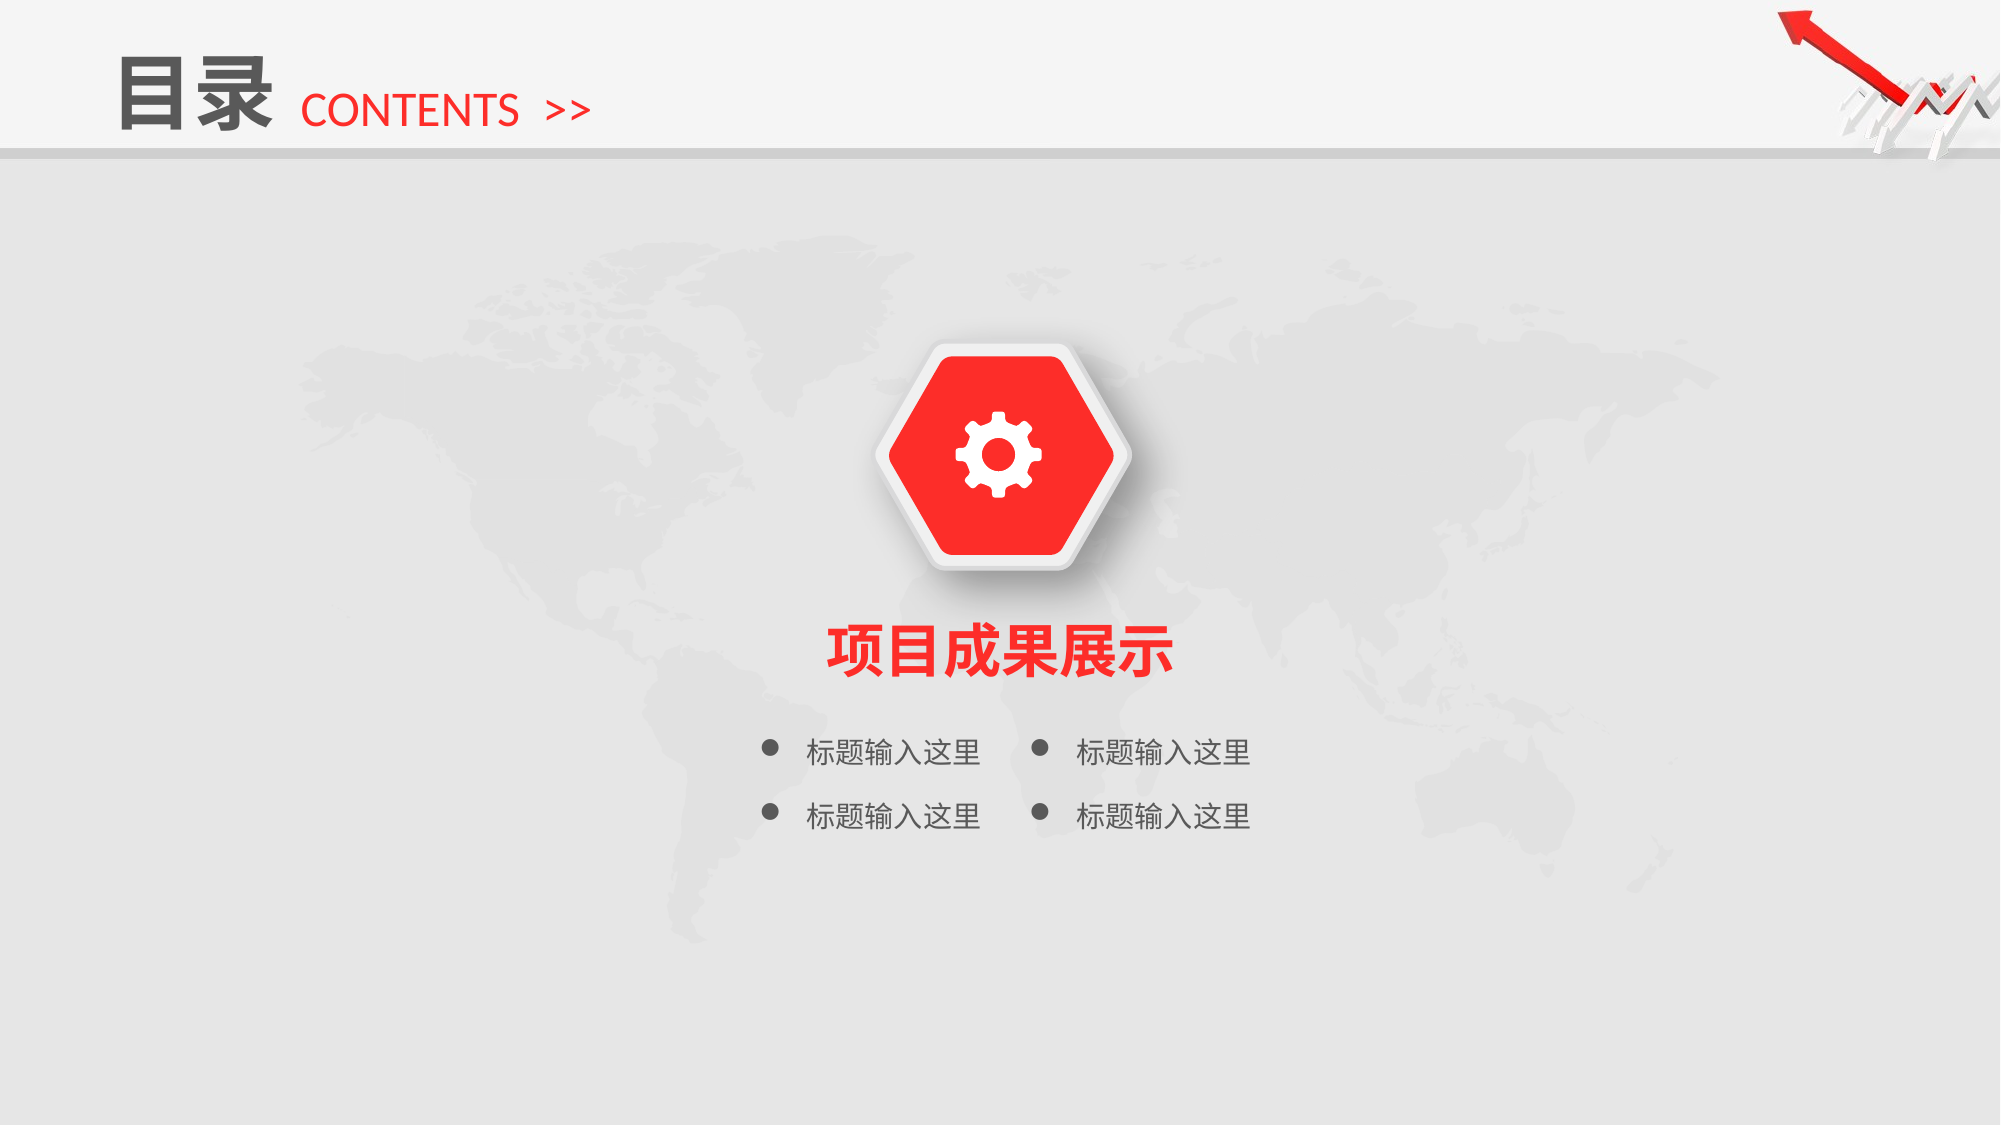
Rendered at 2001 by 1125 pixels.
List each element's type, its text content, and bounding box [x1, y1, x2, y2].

text_box 目录 [95, 33, 372, 148]
picture [0, 0, 2001, 1125]
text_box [872, 341, 1131, 569]
text_box CONTENTS >> [285, 68, 608, 144]
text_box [298, 235, 1721, 944]
